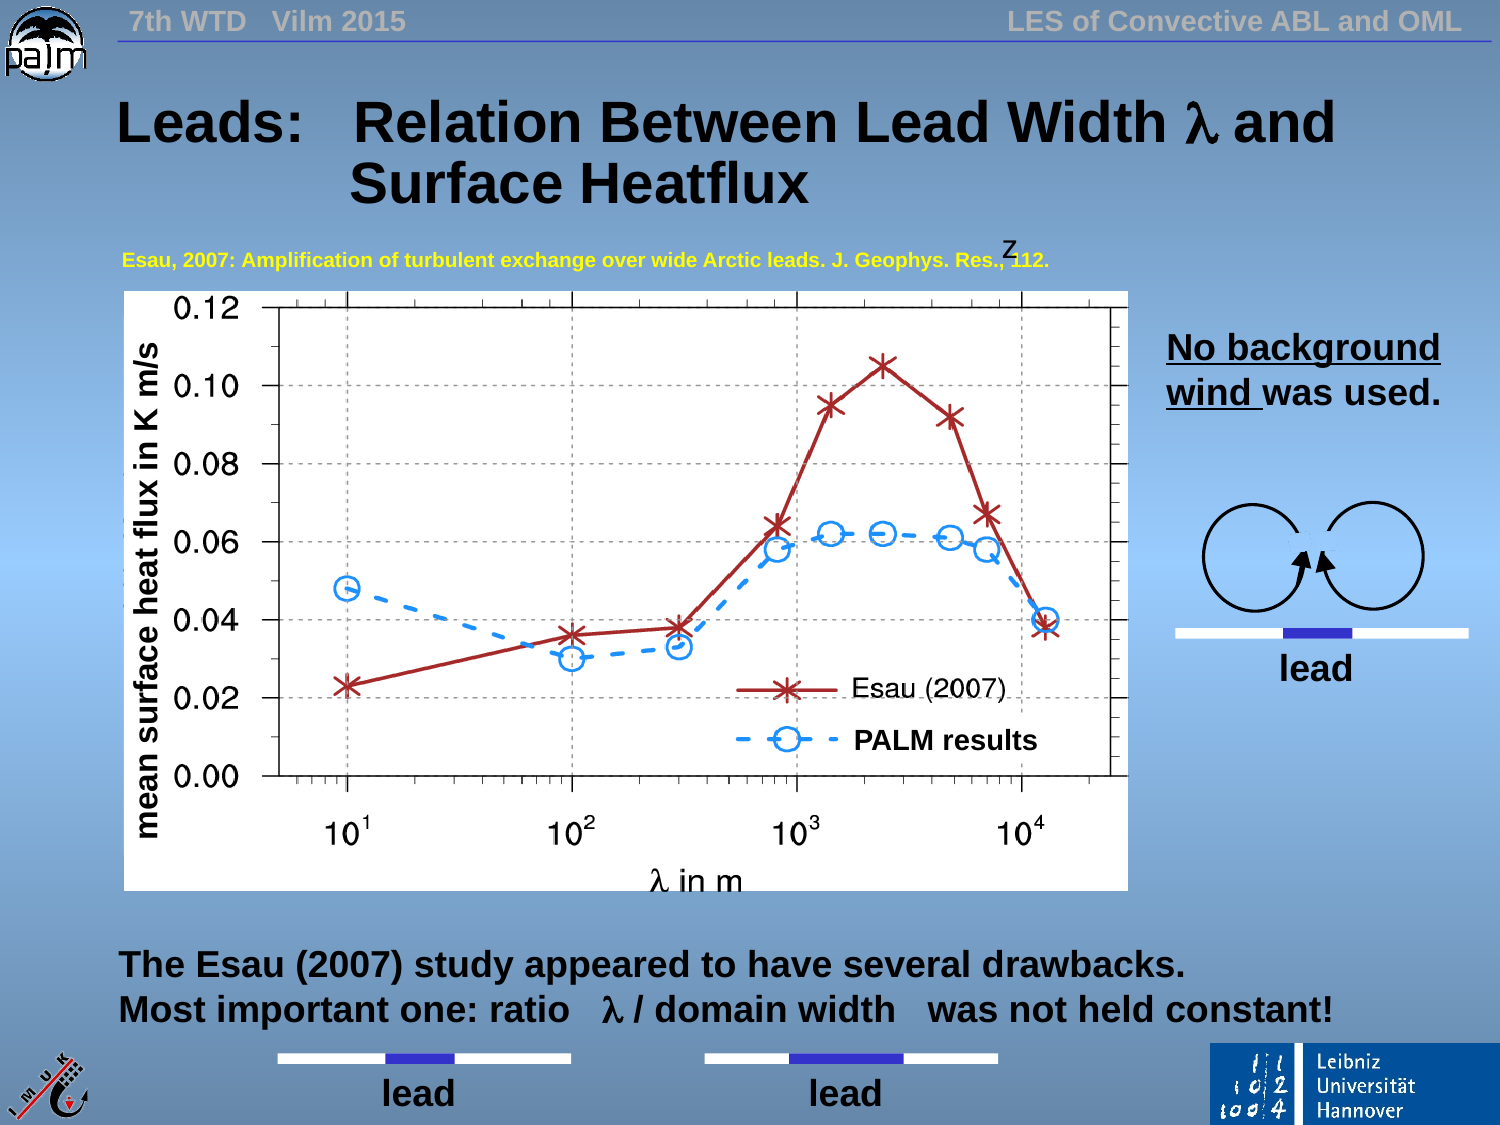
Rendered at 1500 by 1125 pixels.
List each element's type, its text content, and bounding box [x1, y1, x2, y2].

picture [5, 6, 87, 82]
text_box Esau, 2007: Amplification of turbulent exchange over wide Arctic leads. J. Geophys. Res., 112. [107, 238, 1065, 279]
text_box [123, 290, 1129, 892]
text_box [277, 1058, 999, 1123]
text_box Leads: Relation Between Lead Width l and Surface Heatflux [85, 94, 1435, 216]
text_box The Esau (2007) study appeared to have several drawbacks. Most important one: ratio l / domain width was not held constant! [103, 932, 1350, 1038]
picture [7, 1050, 89, 1125]
text_box z [989, 225, 1031, 266]
text_box No background wind was used. [1151, 315, 1469, 421]
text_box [1175, 502, 1469, 697]
picture [1210, 1043, 1500, 1125]
